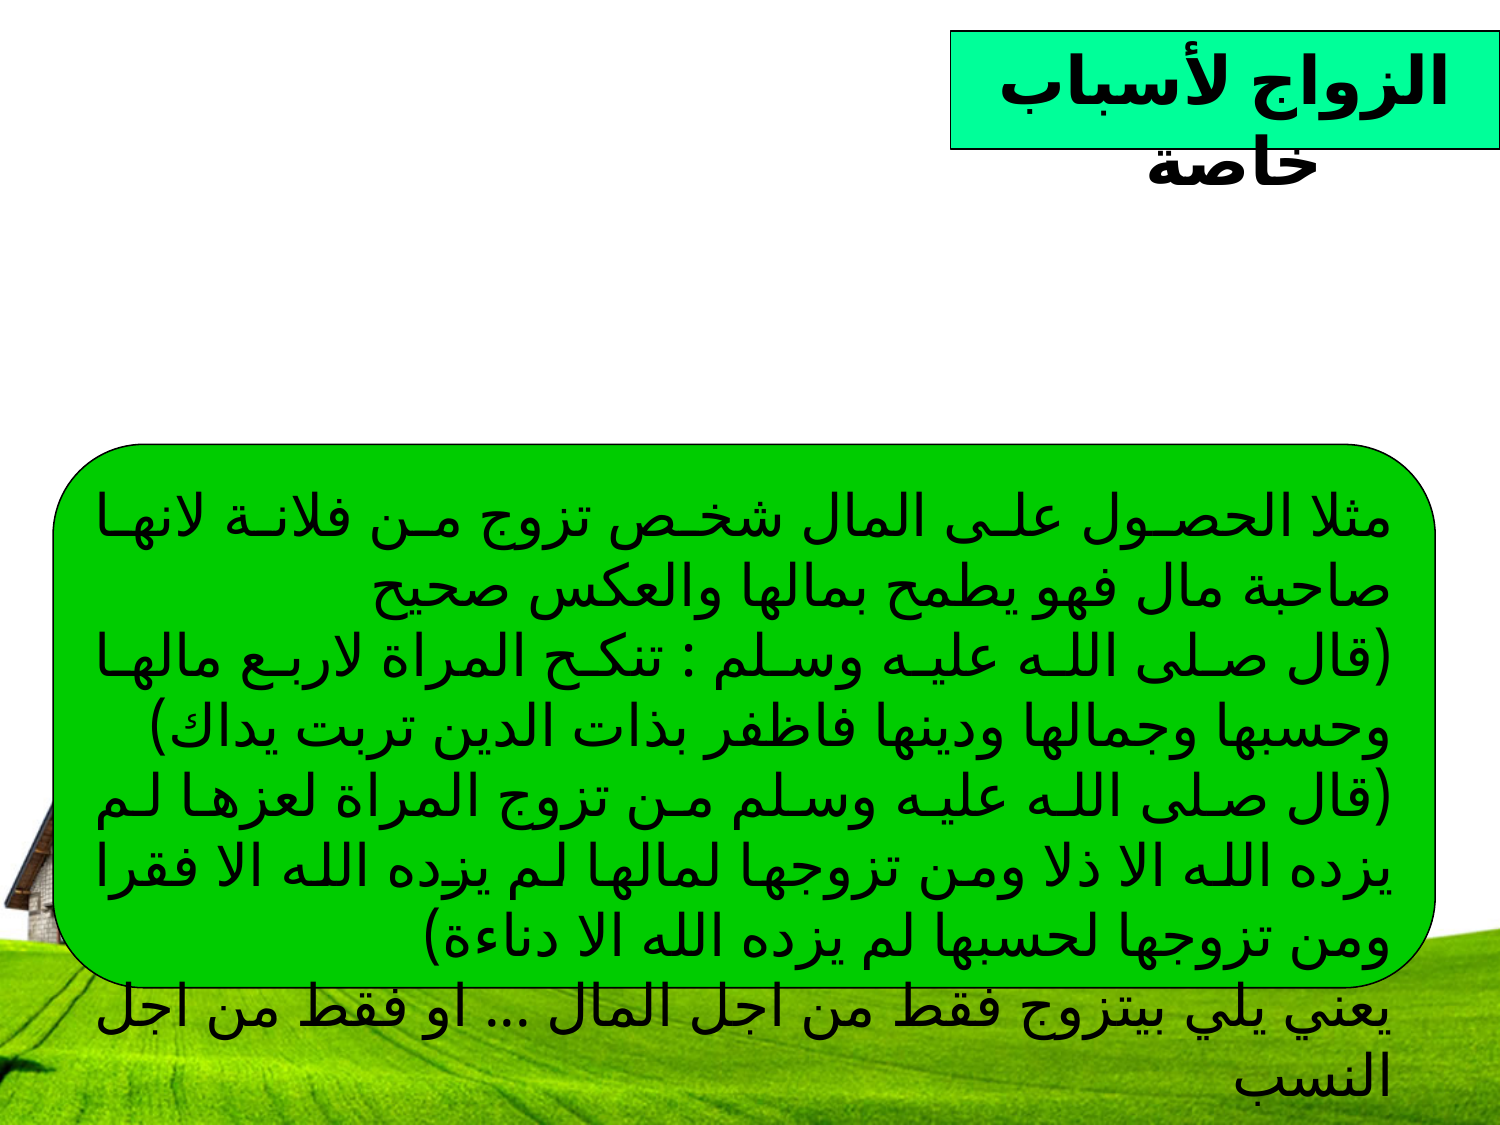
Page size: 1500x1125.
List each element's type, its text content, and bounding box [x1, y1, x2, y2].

picture [0, 0, 1500, 1125]
text_box الزواج لأسباب خاصة [950, 30, 1500, 149]
text_box مثلا الحصول على المال شخص تزوج من فلانة لانها صاحبة مال فهو يطمح بمالها والعكس صحيح (قال صلى الله عليه وسلم : تنكح المراة لاربع مالها وحسبها وجمالها ودينها فاظفر بذات الدين تربت يداك) (قال صلى الله عليه وسلم من تزوج المراة لعزها لم يزده الله الا ذلا ومن تزوجها لمالها لم يزده الله الا فقرا ومن تزوجها لحسبها لم يزده الله الا دناءة) يعني يلي بيتزوج فقط من اجل المال ... او فقط من اجل النسب [53, 444, 1436, 988]
